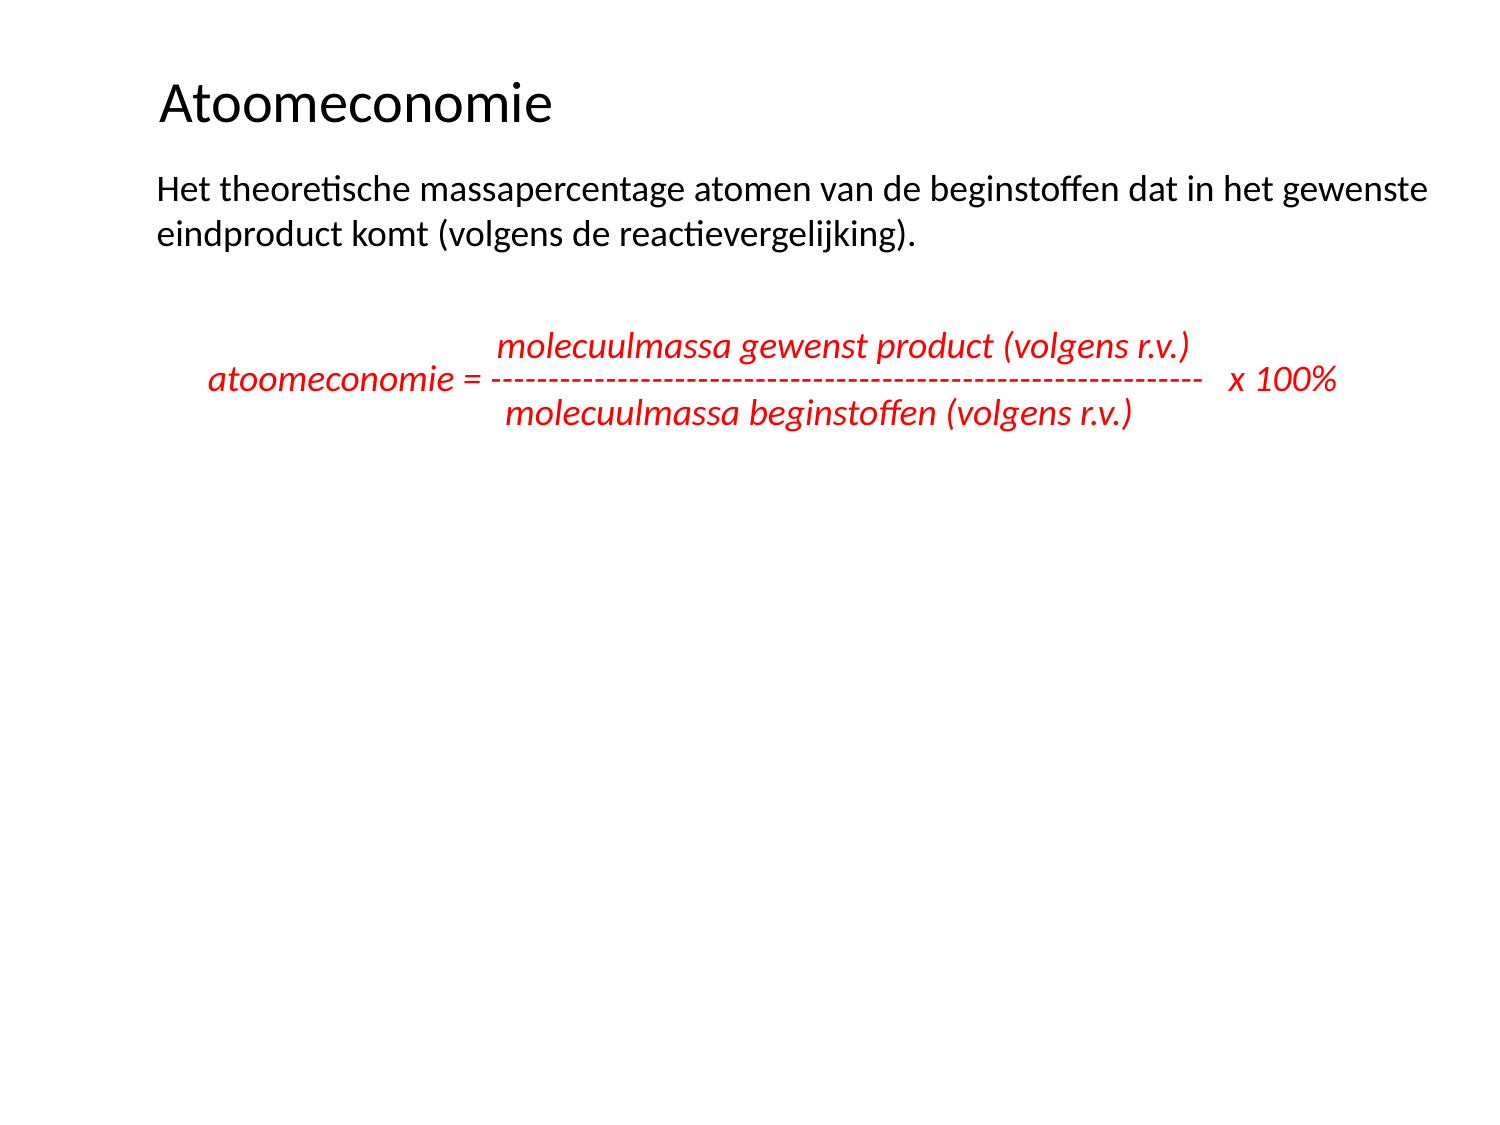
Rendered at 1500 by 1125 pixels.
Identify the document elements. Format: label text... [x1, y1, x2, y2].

text_box Atoomeconomie [145, 57, 569, 142]
text_box Het theoretische massapercentage atomen van de beginstoffen dat in het gewenste eindproduct komt (volgens de reactievergelijking). molecuulmassa gewenst product (volgens r.v.) atoomeconomie = -------------------------------------------------------------- x 100% molecuulmassa beginstoffen (volgens r.v.) [129, 156, 1471, 873]
